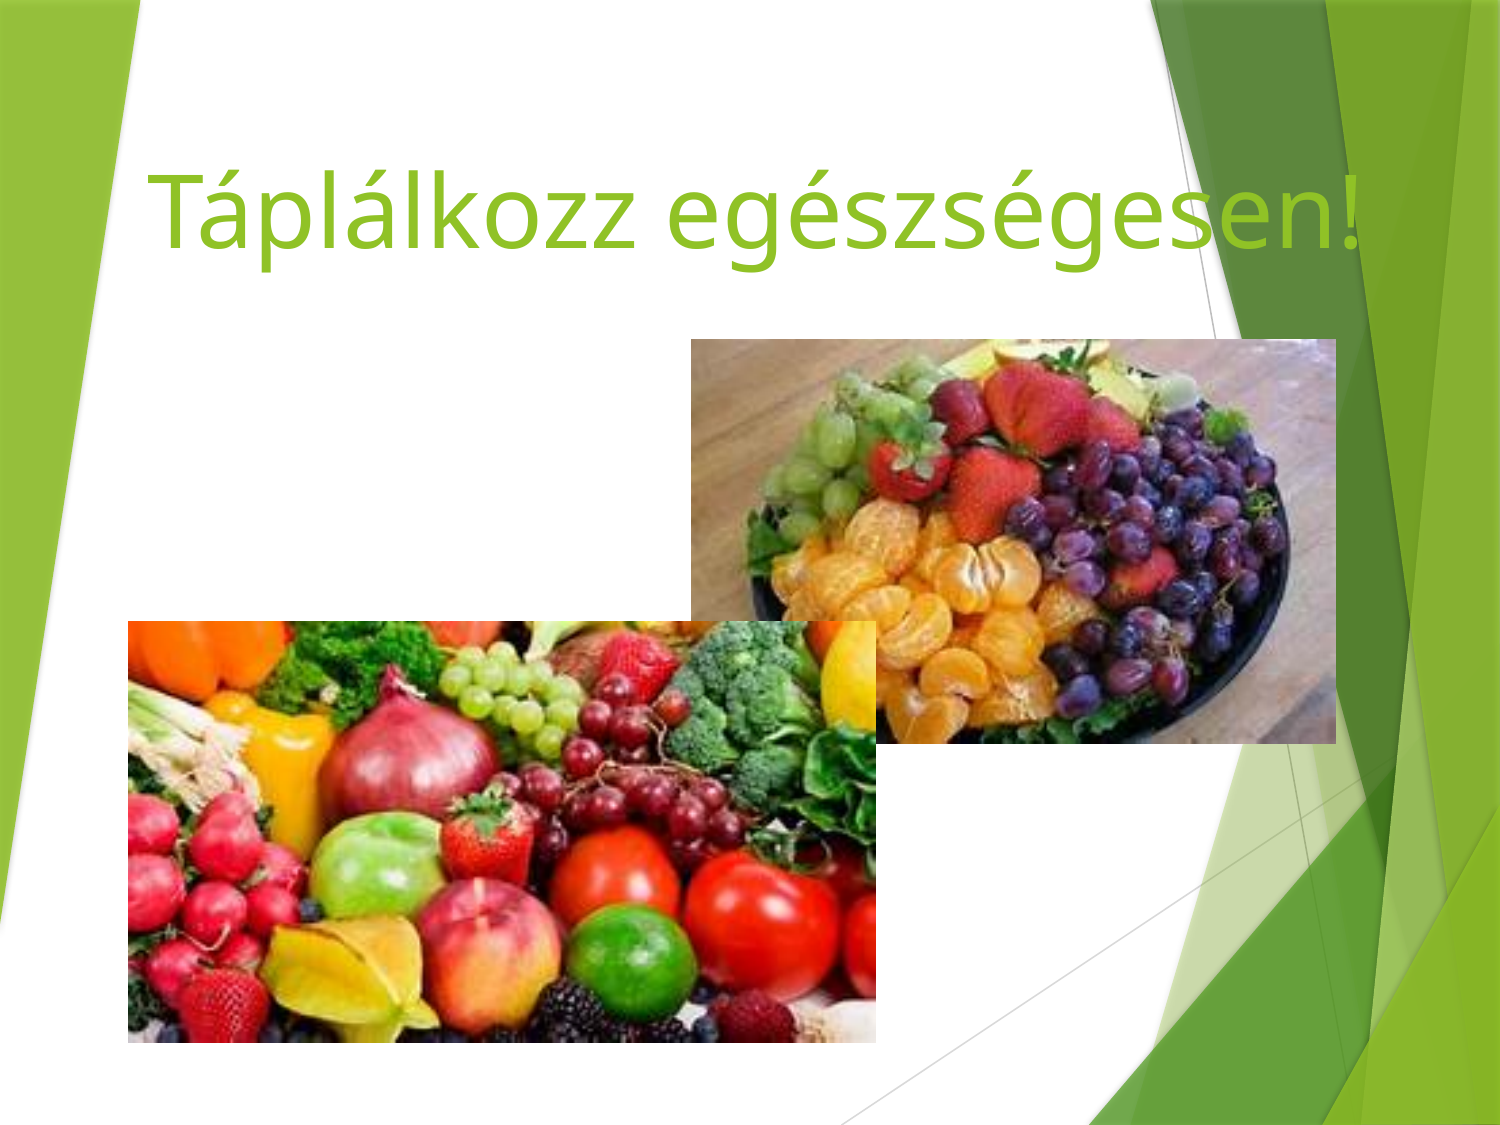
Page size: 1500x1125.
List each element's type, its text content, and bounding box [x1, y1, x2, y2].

picture [128, 339, 1337, 1044]
title Táplálkozz egészségesen! [105, 35, 1381, 277]
